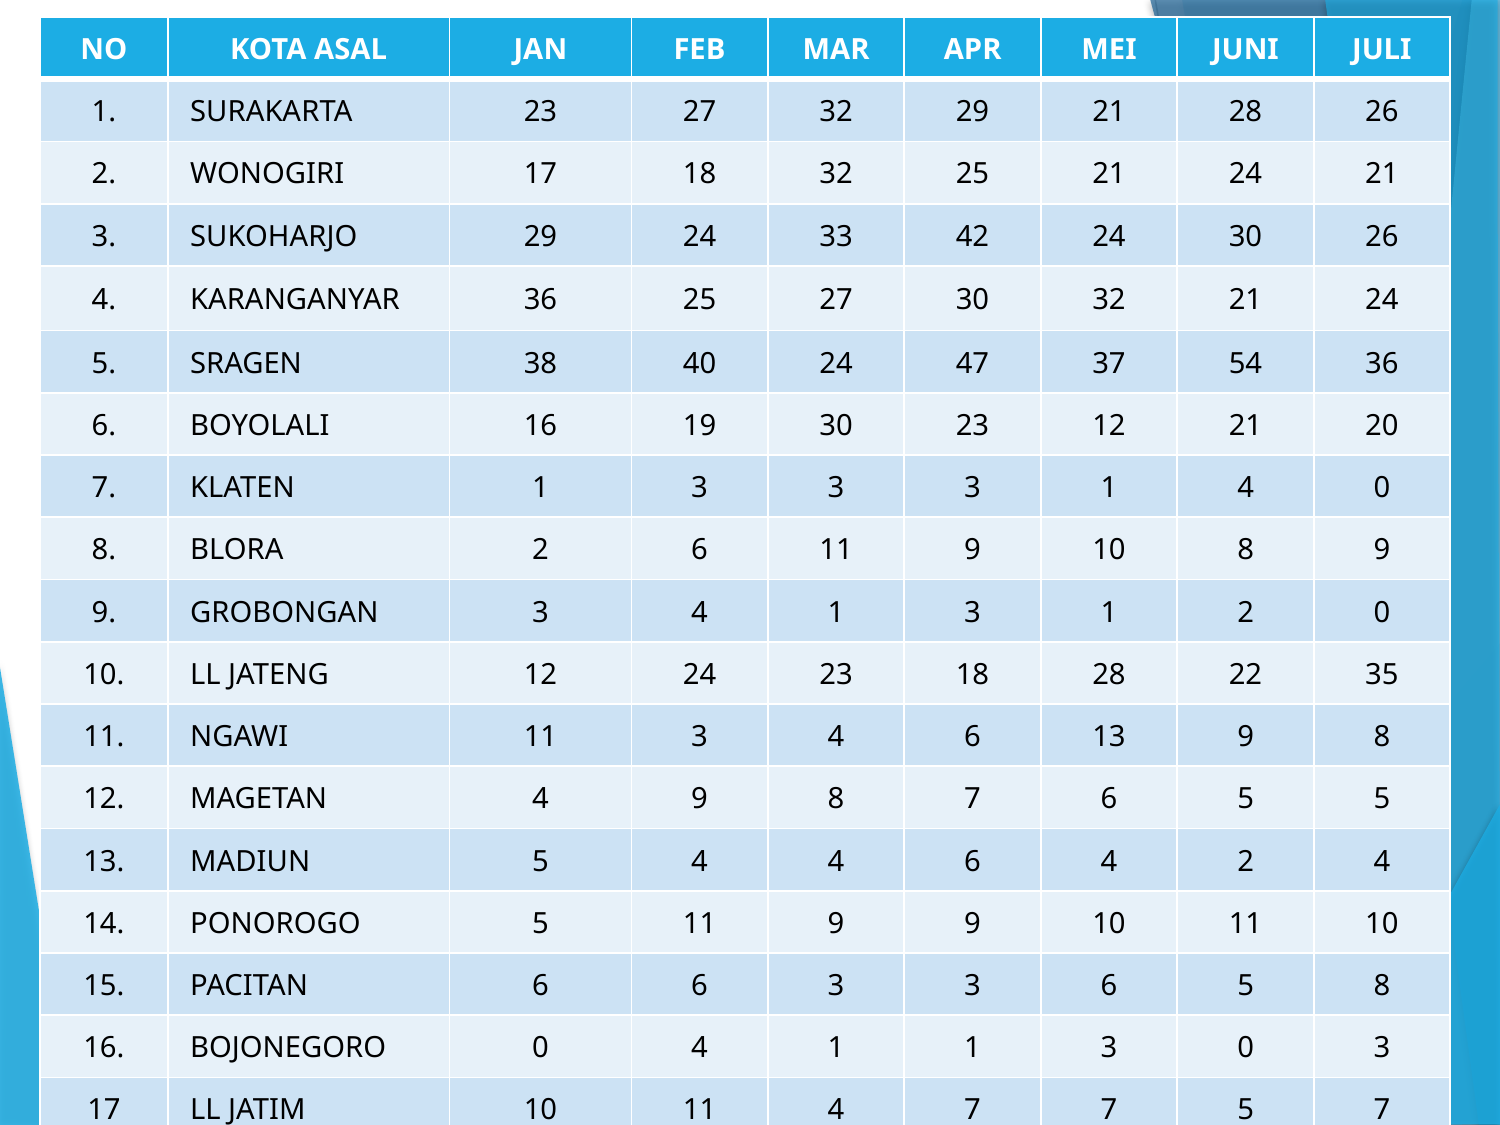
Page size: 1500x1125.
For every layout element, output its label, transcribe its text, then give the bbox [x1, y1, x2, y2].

table_cell 0 [1178, 1016, 1313, 1077]
table_cell 29 [450, 205, 631, 265]
table_cell 18 [632, 142, 767, 203]
table_cell 9 [632, 767, 767, 828]
table_cell 11 [450, 705, 631, 765]
table_cell KARANGANYAR [169, 267, 449, 330]
table_cell 29 [905, 82, 1040, 141]
table_cell 7 [905, 1078, 1040, 1125]
table_cell 3 [905, 580, 1040, 641]
table_cell 24 [1178, 142, 1313, 203]
table_cell PONOROGO [169, 892, 449, 952]
table_cell 1 [769, 1016, 903, 1077]
table_cell 23 [450, 82, 631, 141]
table_cell BLORA [169, 518, 449, 579]
table_cell 0 [1315, 580, 1449, 641]
table_header JUNI [1178, 18, 1313, 76]
table_cell 6 [905, 829, 1040, 890]
table_cell 6 [632, 954, 767, 1014]
table_cell 9 [769, 892, 903, 952]
table_cell 6 [450, 954, 631, 1014]
table_header MEI [1042, 18, 1176, 76]
table_cell 0 [1315, 456, 1449, 516]
slide_number 33 [1057, 991, 1142, 1051]
table_cell 8 [1178, 518, 1313, 579]
table_cell 23 [769, 643, 903, 703]
table_cell MAGETAN [169, 767, 449, 828]
table_cell 16. [41, 1016, 167, 1077]
table_cell LL JATENG [169, 643, 449, 703]
table_cell 32 [769, 142, 903, 203]
table_cell 11 [632, 1078, 767, 1125]
table_cell 2 [450, 518, 631, 579]
table_cell 4. [41, 267, 167, 330]
table_cell 10 [1042, 518, 1176, 579]
table_cell 54 [1178, 331, 1313, 392]
table_cell MADIUN [169, 829, 449, 890]
table_cell 35 [1315, 643, 1449, 703]
table_cell 12 [1042, 394, 1176, 454]
table_cell 6 [905, 705, 1040, 765]
table_cell 17 [41, 1078, 167, 1125]
table_cell 4 [769, 1078, 903, 1125]
table_cell 1 [769, 580, 903, 641]
table_cell 9 [1178, 705, 1313, 765]
table_cell 11 [632, 892, 767, 952]
table_cell 5 [1178, 767, 1313, 828]
table_cell 4 [632, 829, 767, 890]
table_cell 8 [769, 767, 903, 828]
table_cell 3 [905, 456, 1040, 516]
table_cell 3 [632, 705, 767, 765]
table_cell 26 [1315, 82, 1449, 141]
table_cell 6 [632, 518, 767, 579]
table_cell 24 [632, 205, 767, 265]
table_cell 11 [769, 518, 903, 579]
table_cell 37 [1042, 331, 1176, 392]
table_cell 26 [1315, 205, 1449, 265]
table_cell 5 [1178, 954, 1313, 1014]
table_cell 21 [1178, 267, 1313, 330]
table_cell 3 [1042, 1016, 1176, 1077]
table_cell 21 [1315, 142, 1449, 203]
table_cell 6 [1042, 954, 1176, 1014]
table_cell 10 [1042, 892, 1176, 952]
table_cell 3 [769, 954, 903, 1014]
table_cell 30 [769, 394, 903, 454]
table_cell 2. [41, 142, 167, 203]
table_header APR [905, 18, 1040, 76]
table_cell 23 [905, 394, 1040, 454]
table_cell 8. [41, 518, 167, 579]
table_cell NGAWI [169, 705, 449, 765]
table_cell 9 [1315, 518, 1449, 579]
table_cell 24 [769, 331, 903, 392]
table_cell LL JATIM [169, 1078, 449, 1125]
table_cell 3 [769, 456, 903, 516]
table_cell 1 [1042, 580, 1176, 641]
table_cell 3 [450, 580, 631, 641]
table_cell 7 [905, 767, 1040, 828]
table_cell 3. [41, 205, 167, 265]
table_cell 5 [1178, 1078, 1313, 1125]
table_cell 20 [1315, 394, 1449, 454]
table_cell 33 [769, 205, 903, 265]
table_cell 9 [905, 518, 1040, 579]
table_cell 6 [1042, 767, 1176, 828]
table_cell 13 [1042, 705, 1176, 765]
table_cell 8 [1315, 705, 1449, 765]
table_cell 5 [450, 829, 631, 890]
table_cell 17 [450, 142, 631, 203]
table_cell 47 [905, 331, 1040, 392]
table_cell 0 [450, 1016, 631, 1077]
table_cell 27 [769, 267, 903, 330]
table_cell 30 [1178, 205, 1313, 265]
table_cell 1 [450, 456, 631, 516]
table_cell 3 [905, 954, 1040, 1014]
table_cell 11. [41, 705, 167, 765]
table_cell 28 [1042, 643, 1176, 703]
table_cell 21 [1042, 142, 1176, 203]
table_header JAN [450, 18, 631, 76]
table_cell 4 [632, 1016, 767, 1077]
table_cell 6. [41, 394, 167, 454]
table_cell BOJONEGORO [169, 1016, 449, 1077]
table_cell SRAGEN [169, 331, 449, 392]
table_cell GROBONGAN [169, 580, 449, 641]
table_cell 27 [632, 82, 767, 141]
table_cell 2 [1178, 580, 1313, 641]
table_cell 42 [905, 205, 1040, 265]
table_cell SURAKARTA [169, 82, 449, 141]
table_cell 1 [905, 1016, 1040, 1077]
table_cell 3 [632, 456, 767, 516]
table_cell 40 [632, 331, 767, 392]
table_cell 11 [1178, 892, 1313, 952]
table_cell 38 [450, 331, 631, 392]
table_cell 24 [1042, 205, 1176, 265]
table_header FEB [632, 18, 767, 76]
table_cell 4 [769, 705, 903, 765]
table_cell 4 [450, 767, 631, 828]
table_cell SUKOHARJO [169, 205, 449, 265]
table_header JULI [1315, 18, 1449, 76]
table_cell BOYOLALI [169, 394, 449, 454]
table_header KOTA ASAL [169, 18, 449, 76]
table_cell 5 [1315, 767, 1449, 828]
table_cell KLATEN [169, 456, 449, 516]
table_cell 5 [450, 892, 631, 952]
table_cell 9. [41, 580, 167, 641]
table_cell 32 [769, 82, 903, 141]
table_cell 24 [632, 643, 767, 703]
table_cell 7 [1315, 1078, 1449, 1125]
table_cell 36 [450, 267, 631, 330]
table_cell 5. [41, 331, 167, 392]
table_cell 12 [450, 643, 631, 703]
table_cell 4 [1315, 829, 1449, 890]
table_cell 25 [905, 142, 1040, 203]
table_cell WONOGIRI [169, 142, 449, 203]
table_header NO [41, 18, 167, 76]
table_cell PACITAN [169, 954, 449, 1014]
table_cell 14. [41, 892, 167, 952]
table_cell 2 [1178, 829, 1313, 890]
table_cell 28 [1178, 82, 1313, 141]
table_cell 13. [41, 829, 167, 890]
table_cell 10 [1315, 892, 1449, 952]
table_cell 21 [1042, 82, 1176, 141]
table_cell 4 [1178, 456, 1313, 516]
table_cell 21 [1178, 394, 1313, 454]
table_cell 4 [769, 829, 903, 890]
table_cell 25 [632, 267, 767, 330]
table_cell 12. [41, 767, 167, 828]
table_cell 15. [41, 954, 167, 1014]
table_cell 9 [905, 892, 1040, 952]
table_cell 36 [1315, 331, 1449, 392]
table_cell 16 [450, 394, 631, 454]
table_cell 30 [905, 267, 1040, 330]
table_cell 1. [41, 82, 167, 141]
table_cell 4 [1042, 829, 1176, 890]
table_cell 10 [450, 1078, 631, 1125]
table_cell 1 [1042, 456, 1176, 516]
table_header MAR [769, 18, 903, 76]
table_cell 7. [41, 456, 167, 516]
table_cell 10. [41, 643, 167, 703]
table_cell 18 [905, 643, 1040, 703]
table_cell 8 [1315, 954, 1449, 1014]
table_cell 7 [1042, 1078, 1176, 1125]
table_cell 22 [1178, 643, 1313, 703]
table_cell 19 [632, 394, 767, 454]
table_cell 24 [1315, 267, 1449, 330]
table_cell 3 [1315, 1016, 1449, 1077]
table_cell 32 [1042, 267, 1176, 330]
table_cell 4 [632, 580, 767, 641]
